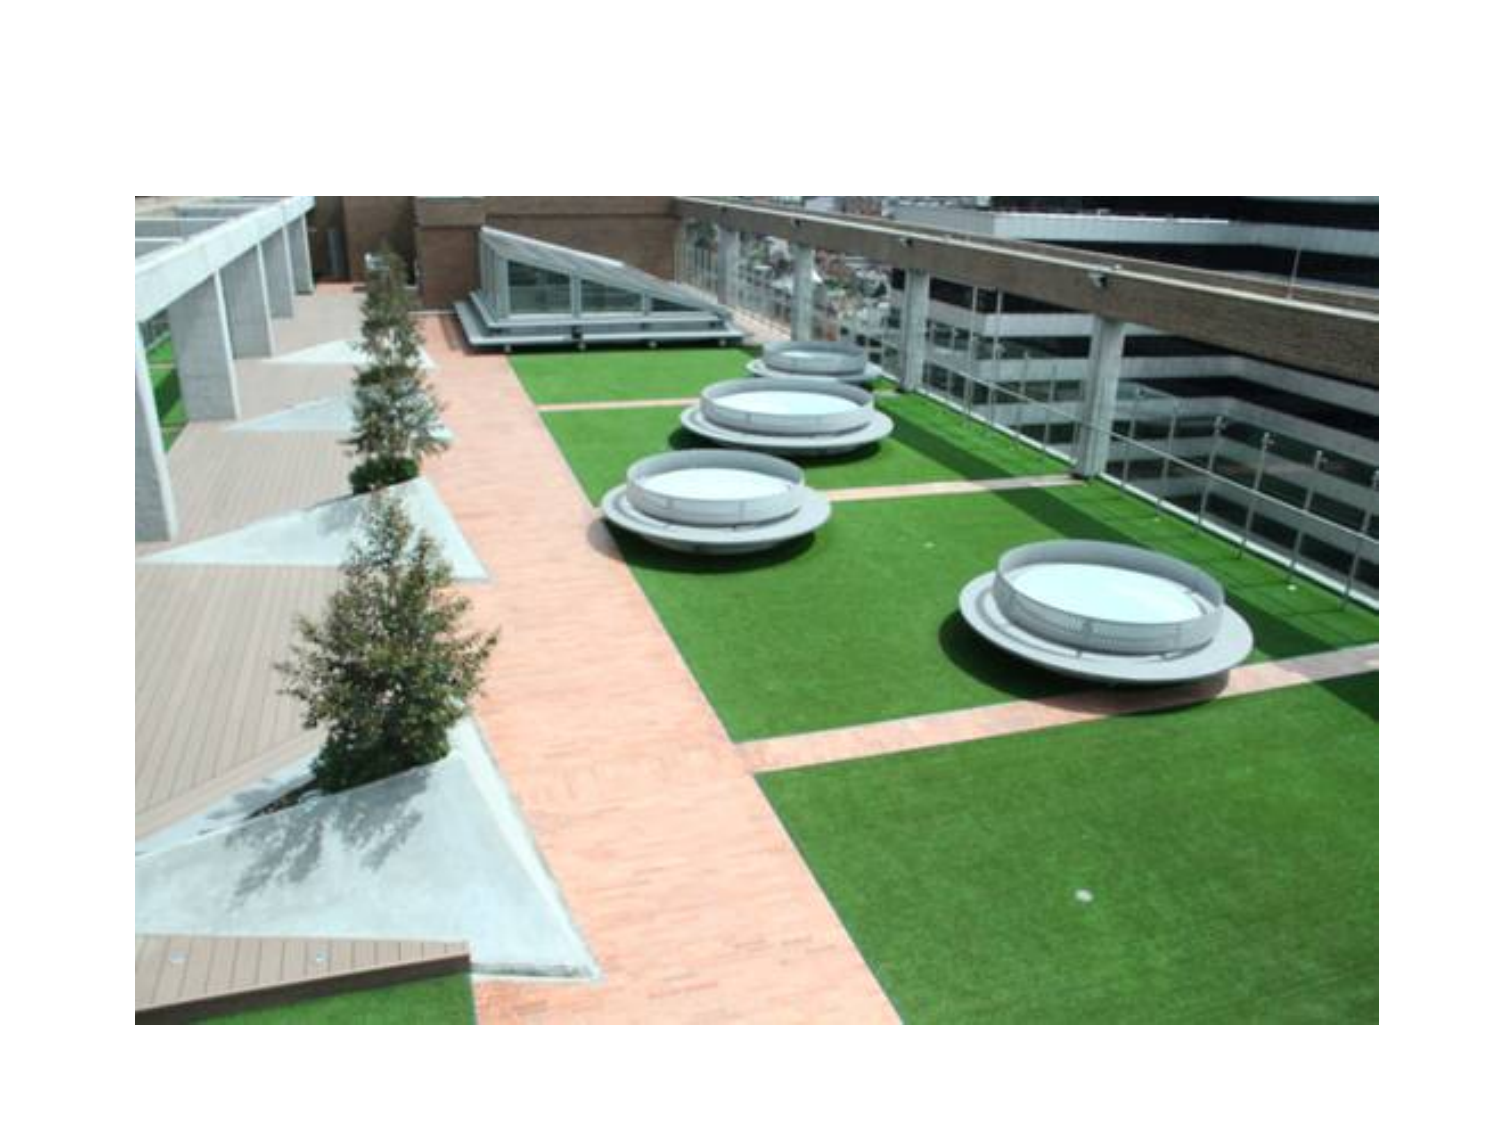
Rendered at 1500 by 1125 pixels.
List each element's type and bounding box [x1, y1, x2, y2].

picture [135, 196, 1379, 1026]
